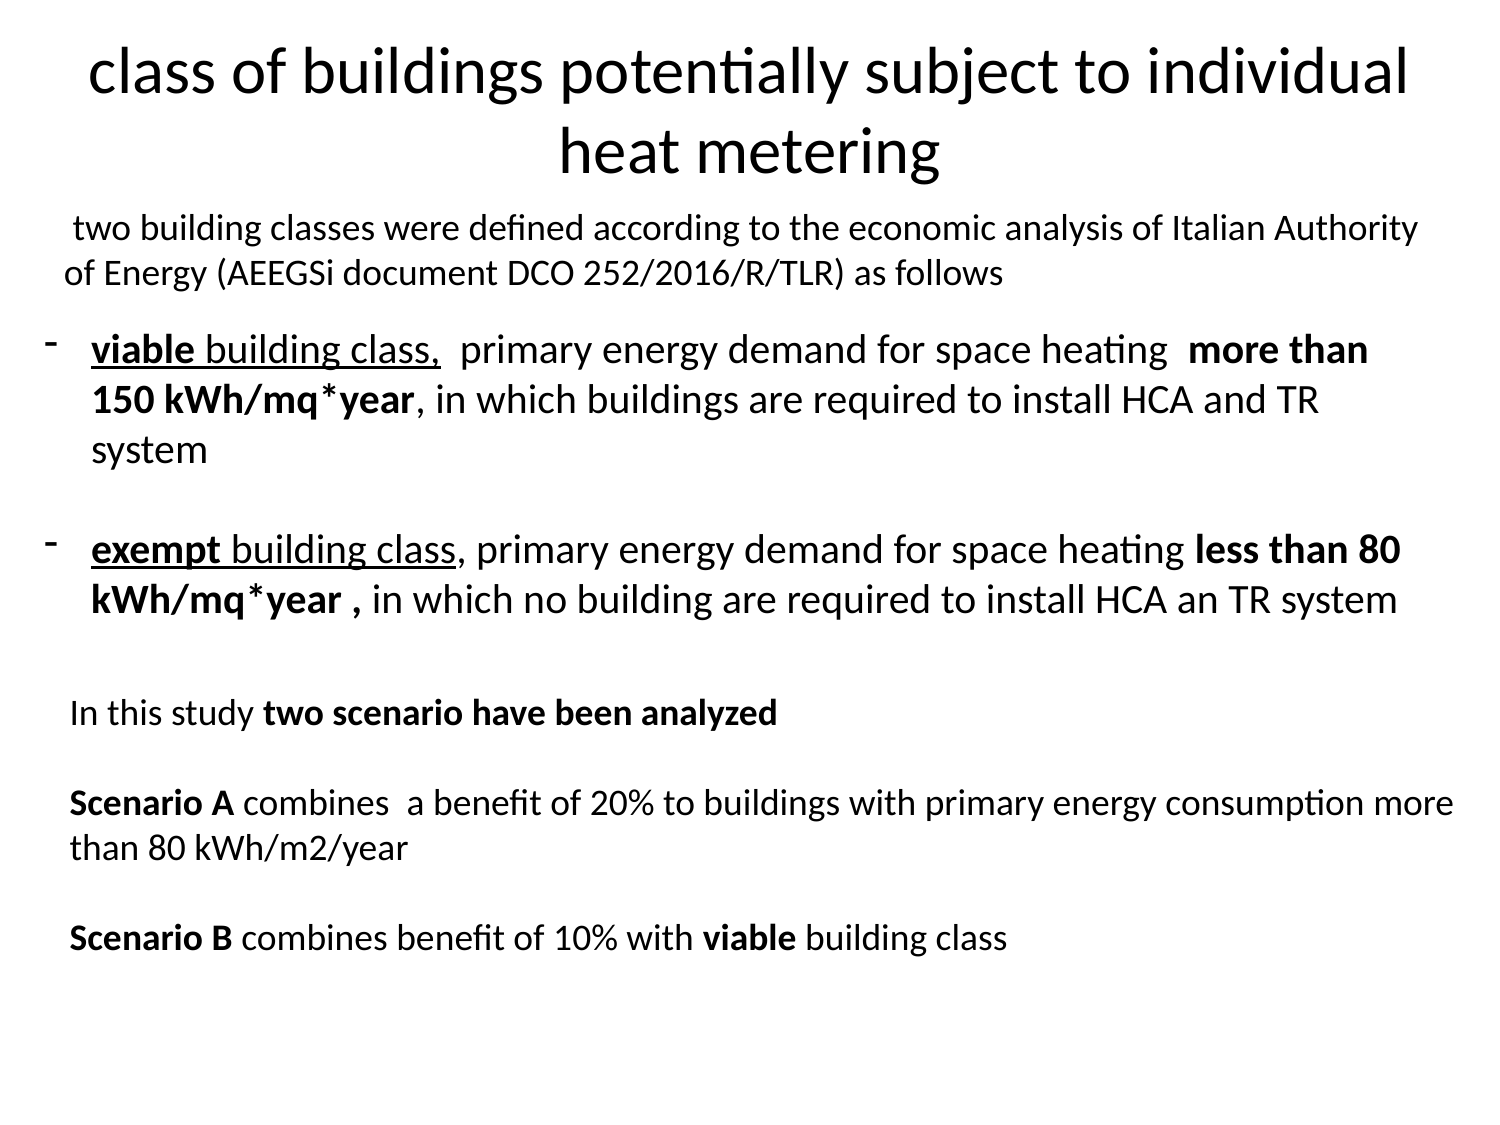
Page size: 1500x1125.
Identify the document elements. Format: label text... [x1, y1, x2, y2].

text_box class of buildings potentially subject to individual heat metering [64, 19, 1436, 194]
text_box viable building class, primary energy demand for space heating more than 150 kWh/mq*year, in which buildings are required to install HCA and TR system exempt building class, primary energy demand for space heating less than 80 kWh/mq*year , in which no building are required to install HCA an TR system [29, 314, 1436, 630]
text_box two building classes were defined according to the economic analysis of Italian Authority of Energy (AEEGSi document DCO 252/2016/R/TLR) as follows [49, 195, 1455, 301]
text_box In this study two scenario have been analyzed Scenario A combines a benefit of 20% to buildings with primary energy consumption more than 80 kWh/m2/year Scenario B combines benefit of 10% with viable building class [54, 680, 1500, 1011]
